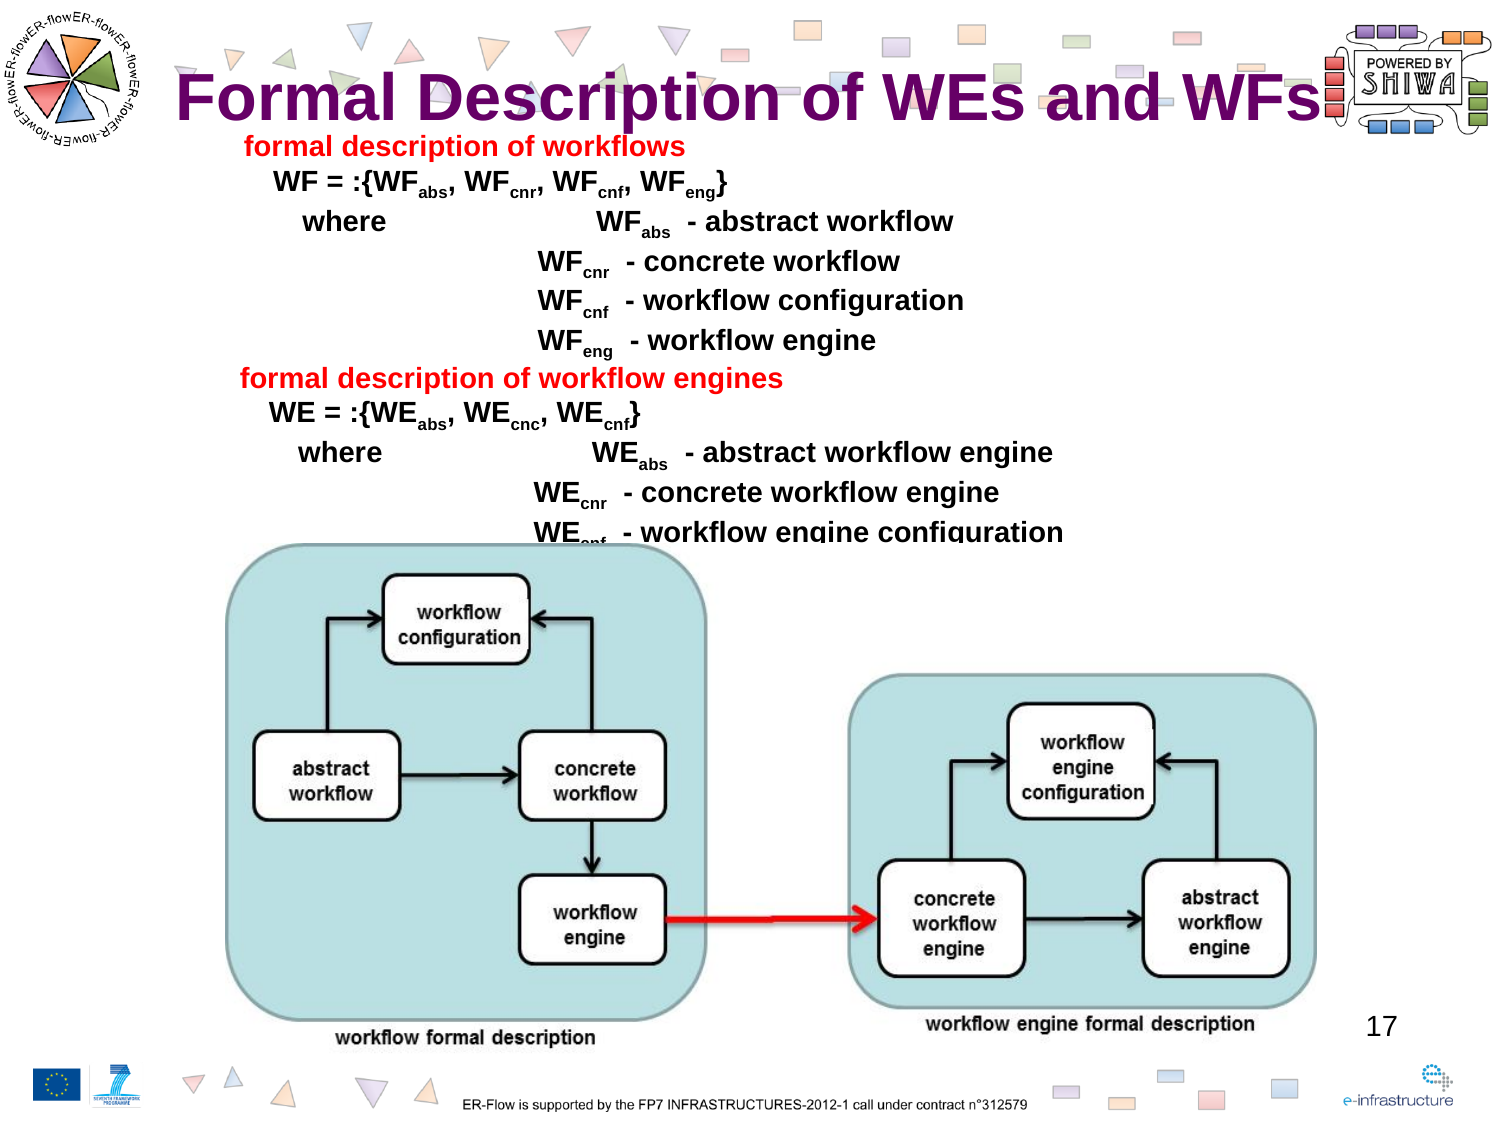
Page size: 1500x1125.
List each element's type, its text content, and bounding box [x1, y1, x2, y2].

text_box formal description of workflow engines WE = :{WEabs, WEcnc, WEcnf} where WEabs - abstract workflow engine WEcnr - concrete workflow engine WEcnf - workflow engine configuration [224, 351, 1275, 542]
picture [0, 7, 143, 150]
slide_number 17 [1187, 999, 1414, 1078]
picture [1318, 20, 1494, 137]
text_box formal description of workflows WF = :{WFabs, WFcnr, WFcnf, WFeng} where WFabs - abstract workflow WFcnr - concrete workflow WFcnf - workflow configuration WFeng - workflow engine [229, 148, 1275, 351]
picture [174, 20, 1312, 45]
text_box Formal Description of WEs and WFs [99, 45, 1400, 148]
picture [33, 543, 1453, 1112]
